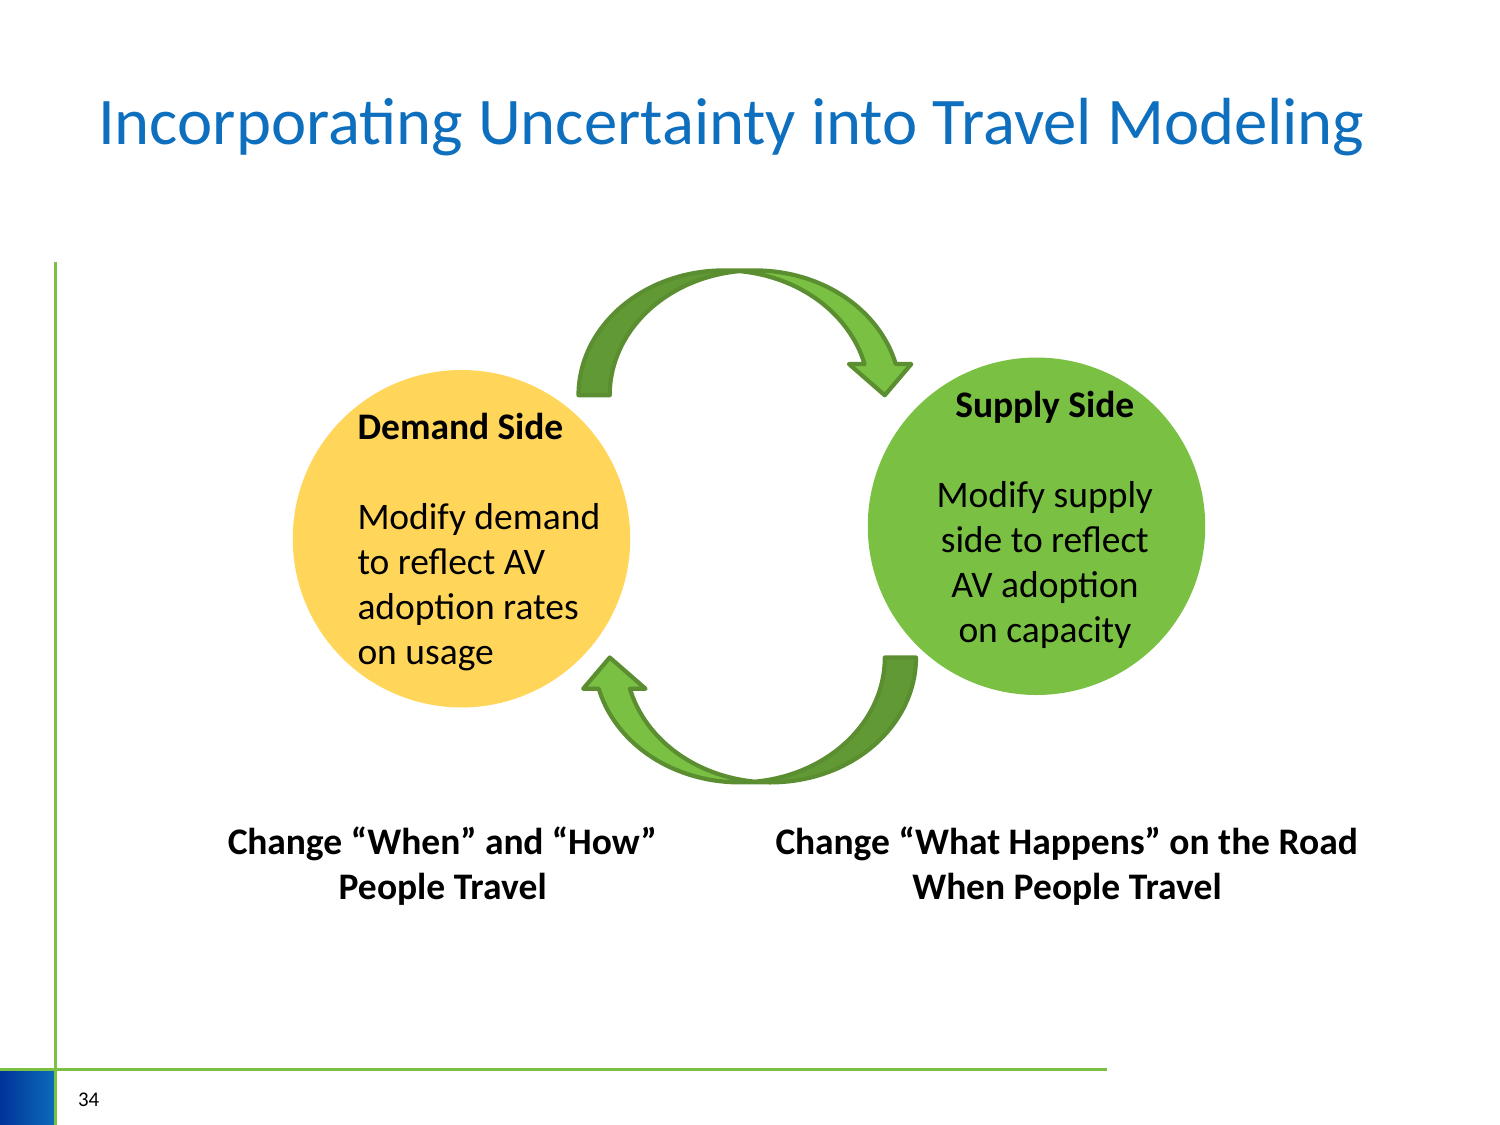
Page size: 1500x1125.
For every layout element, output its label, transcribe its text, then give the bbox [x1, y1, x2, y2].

slide_number 34 [63, 1077, 160, 1120]
text_box Demand Side Modify demand to reflect AV adoption rates on usage [342, 394, 621, 680]
text_box [576, 268, 914, 398]
text_box [621, 477, 633, 600]
text_box Change “When” and “How” People Travel [205, 809, 681, 914]
title Incorporating Uncertainty into Travel Modeling [83, 65, 1425, 171]
text_box [865, 404, 917, 649]
text_box [365, 680, 558, 710]
text_box Change “What Happens” on the Road When People Travel [760, 809, 1374, 914]
text_box [581, 655, 919, 785]
text_box [370, 367, 553, 394]
text_box [963, 355, 1110, 372]
text_box Supply Side Modify supply side to reflect AV adoption on capacity [917, 372, 1173, 702]
text_box [1173, 423, 1208, 629]
text_box [290, 416, 342, 661]
